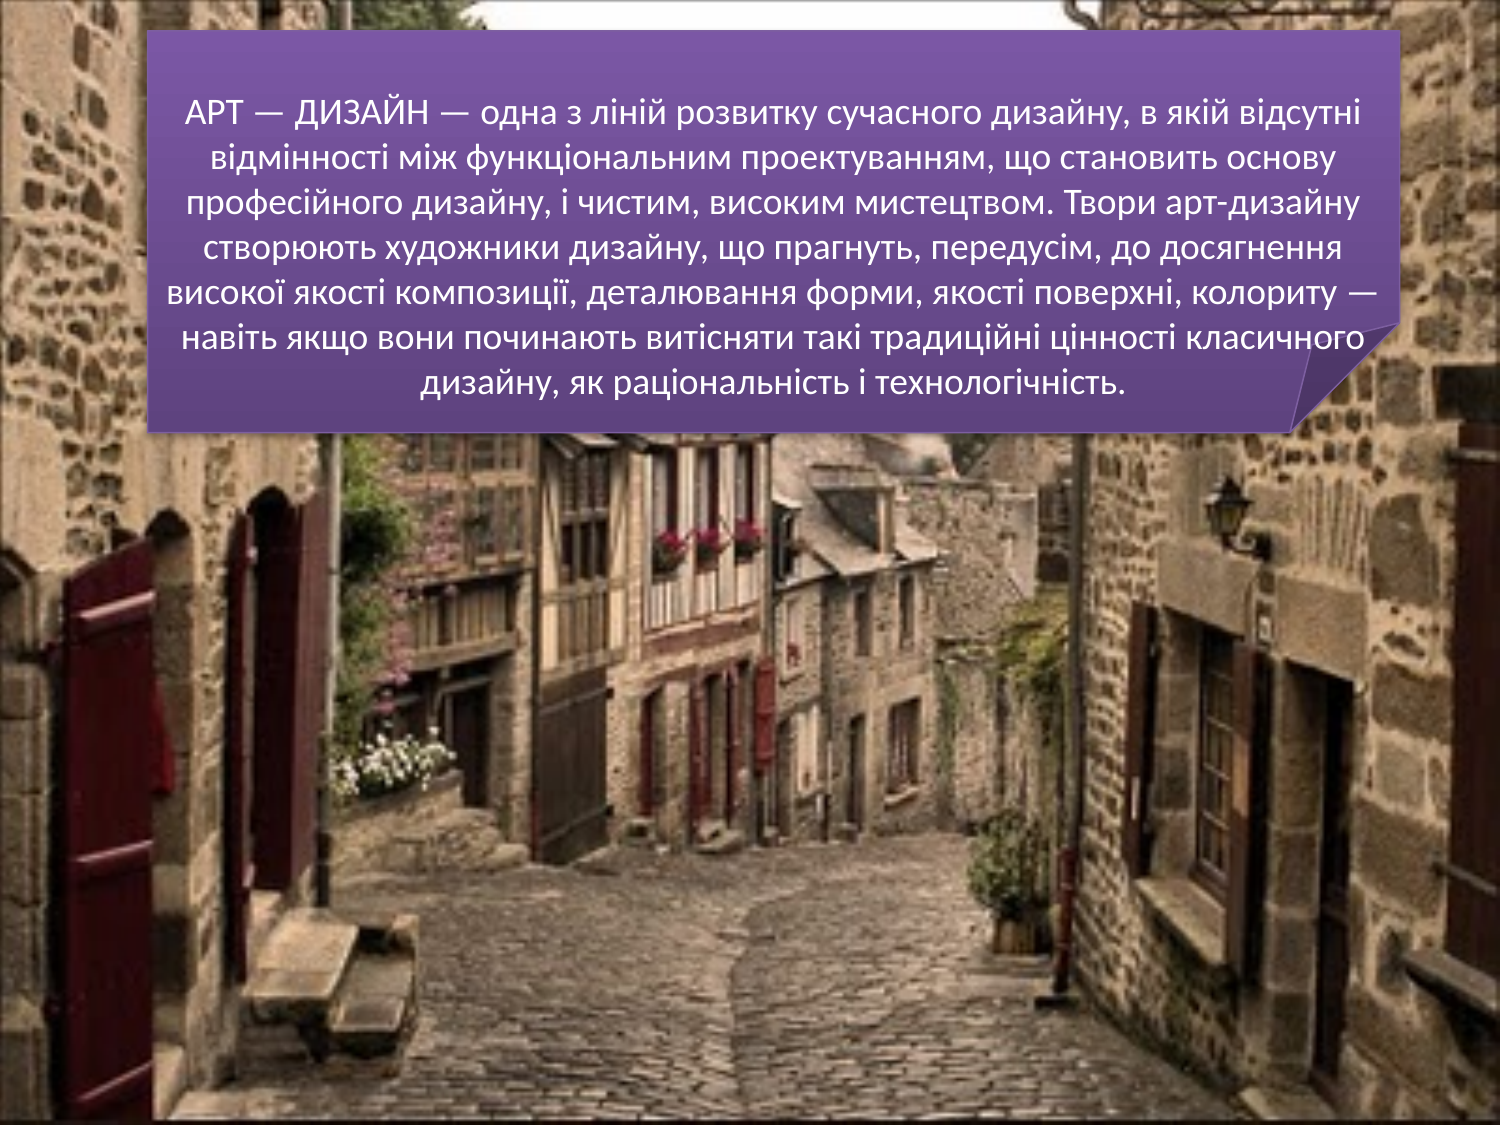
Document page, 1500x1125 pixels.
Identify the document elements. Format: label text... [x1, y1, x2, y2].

text_box АРТ — ДИЗАЙН — одна з ліній розвитку сучасного дизайну, в якій відсутні відмінності між функціональним проектуванням, що становить основу професійного дизайну, і чистим, високим мистецтвом. Твори арт-дизайну створюють художники дизайну, що прагнуть, передусім, до досягнення високої якості композиції, деталювання форми, якості поверхні, колориту — навіть якщо вони починають витісняти такі традиційні цінності класичного дизайну, як раціональність і технологічність. [146, 30, 1401, 434]
picture [0, 0, 1500, 1125]
